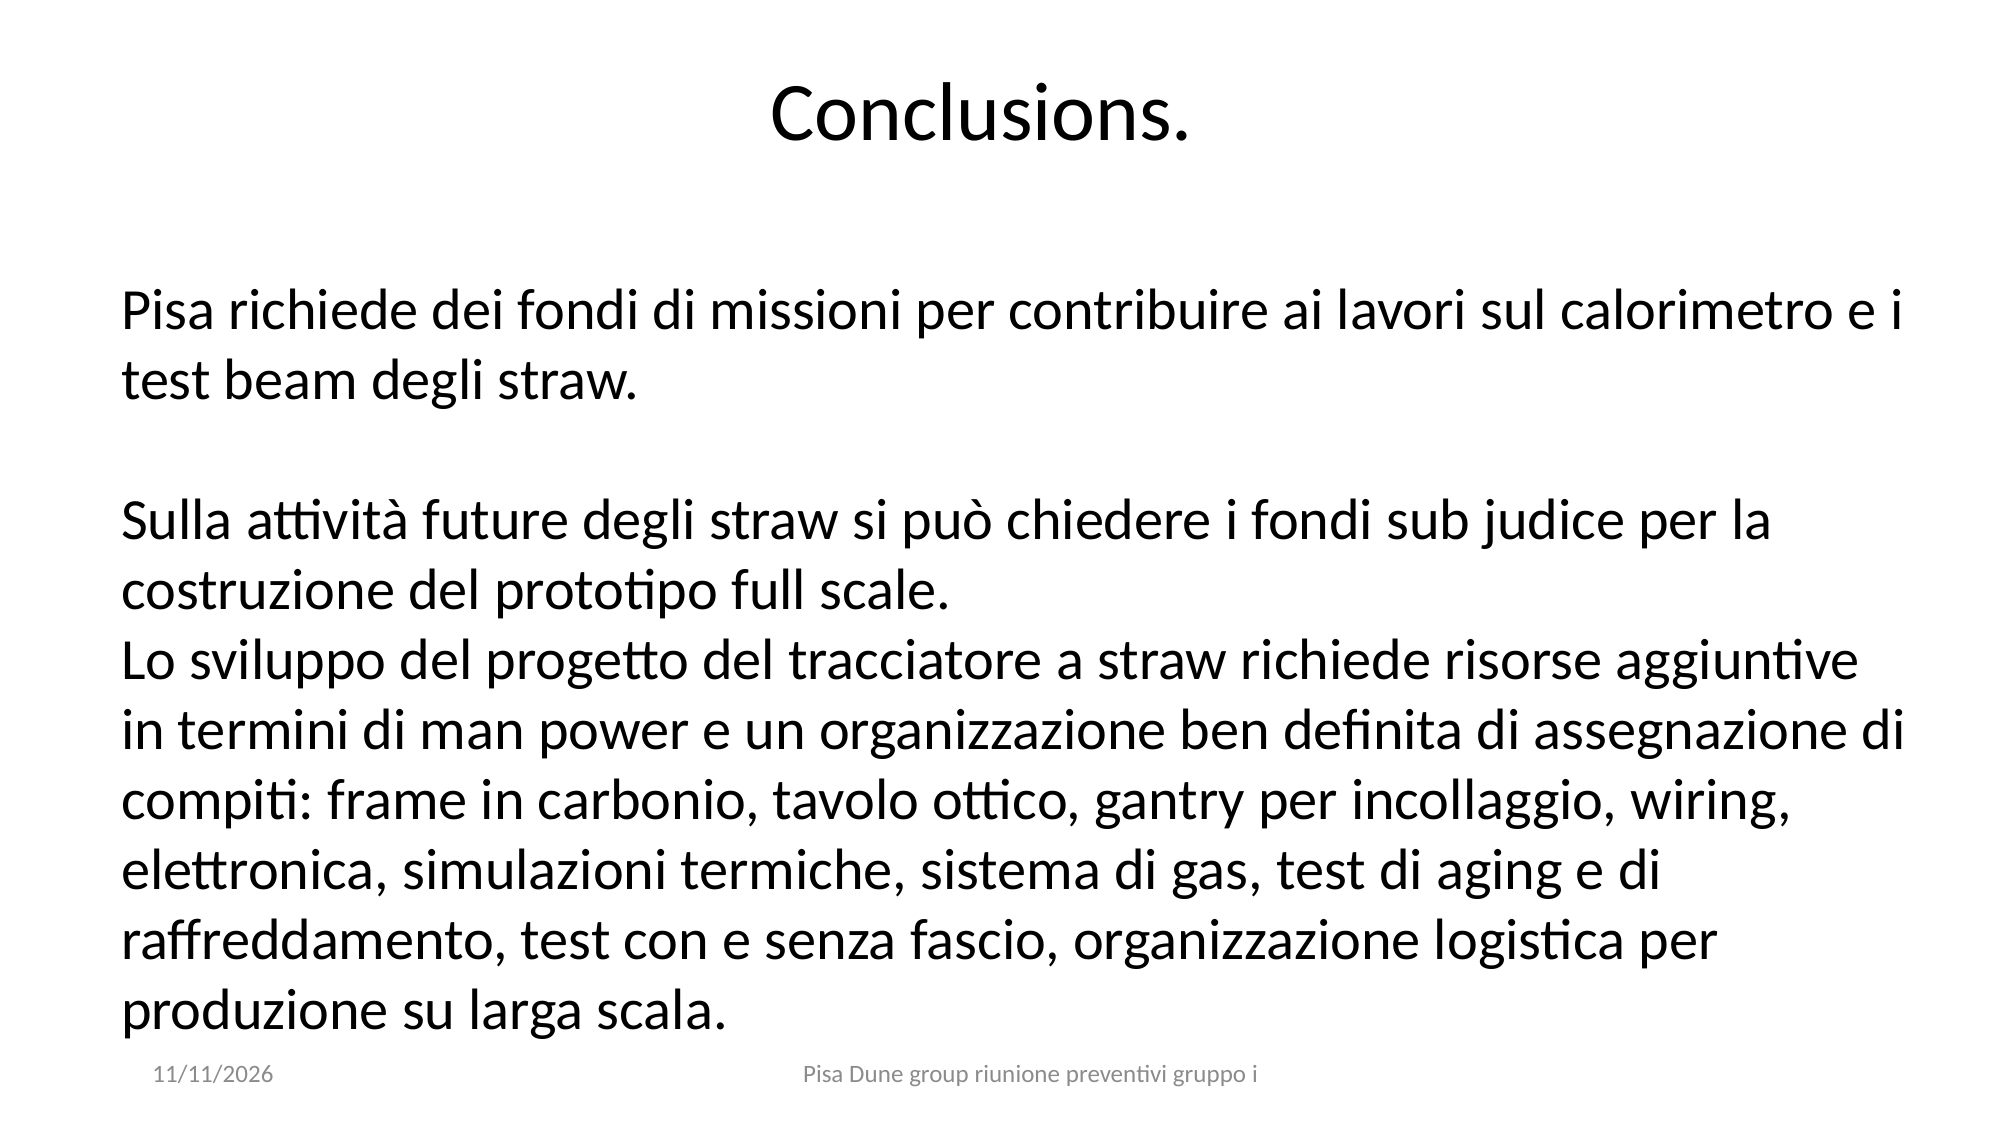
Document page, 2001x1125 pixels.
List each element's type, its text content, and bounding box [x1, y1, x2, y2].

text_box Conclusions. [151, 49, 1812, 165]
text_box Pisa richiede dei fondi di missioni per contribuire ai lavori sul calorimetro e i test beam degli straw. Sulla attività future degli straw si può chiedere i fondi sub judice per la costruzione del prototipo full scale. Lo sviluppo del progetto del tracciatore a straw richiede risorse aggiuntive in termini di man power e un organizzazione ben definita di assegnazione di compiti: frame in carbonio, tavolo ottico, gantry per incollaggio, wiring, elettronica, simulazioni termiche, sistema di gas, test di aging e di raffreddamento, test con e senza fascio, organizzazione logistica per produzione su larga scala. [106, 264, 1926, 1049]
footer Pisa Dune group riunione preventivi gruppo i [662, 1049, 1400, 1103]
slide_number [137, 1049, 588, 1103]
